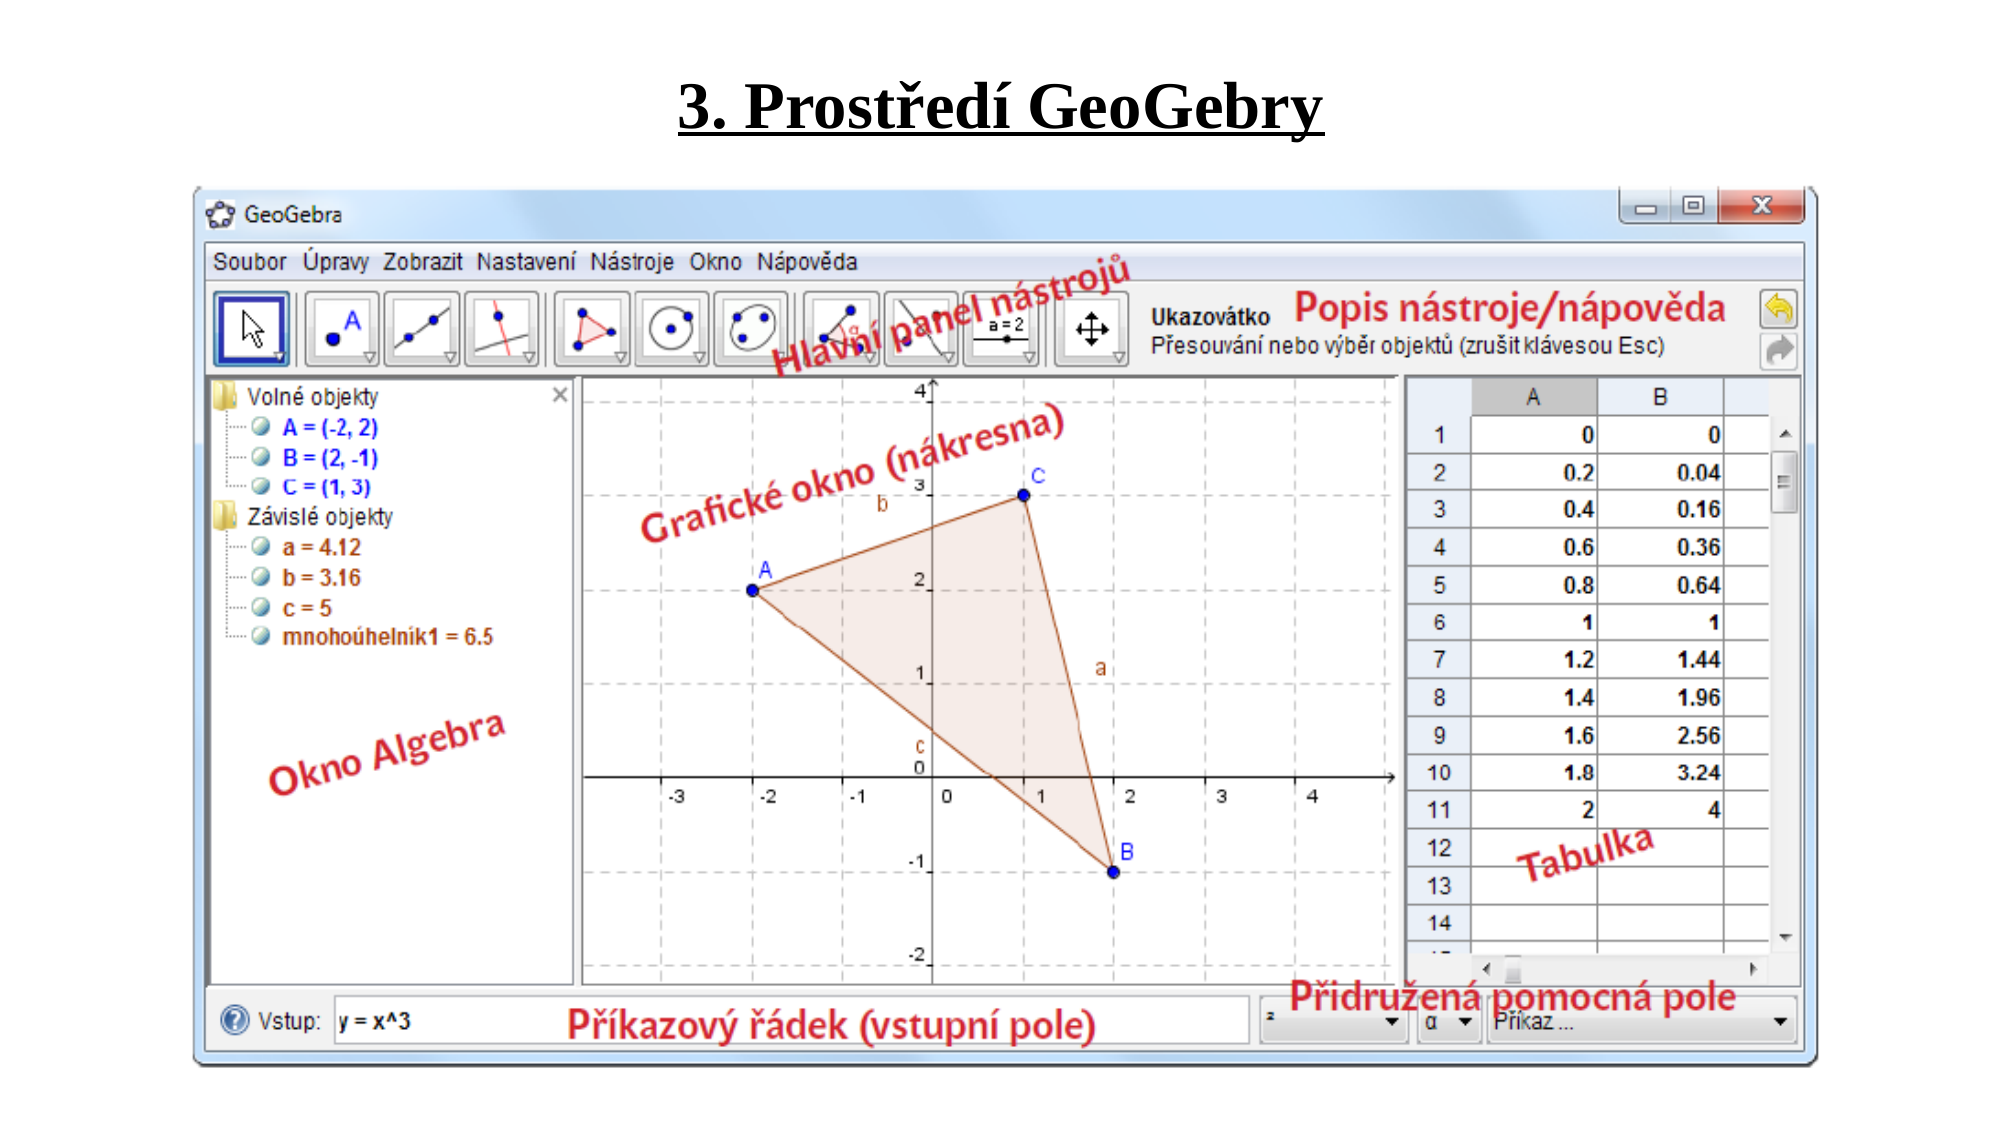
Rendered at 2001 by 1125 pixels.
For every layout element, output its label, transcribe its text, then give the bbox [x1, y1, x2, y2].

picture [186, 179, 1846, 1085]
text_box 3. Prostředí GeoGebry [46, 54, 1956, 234]
